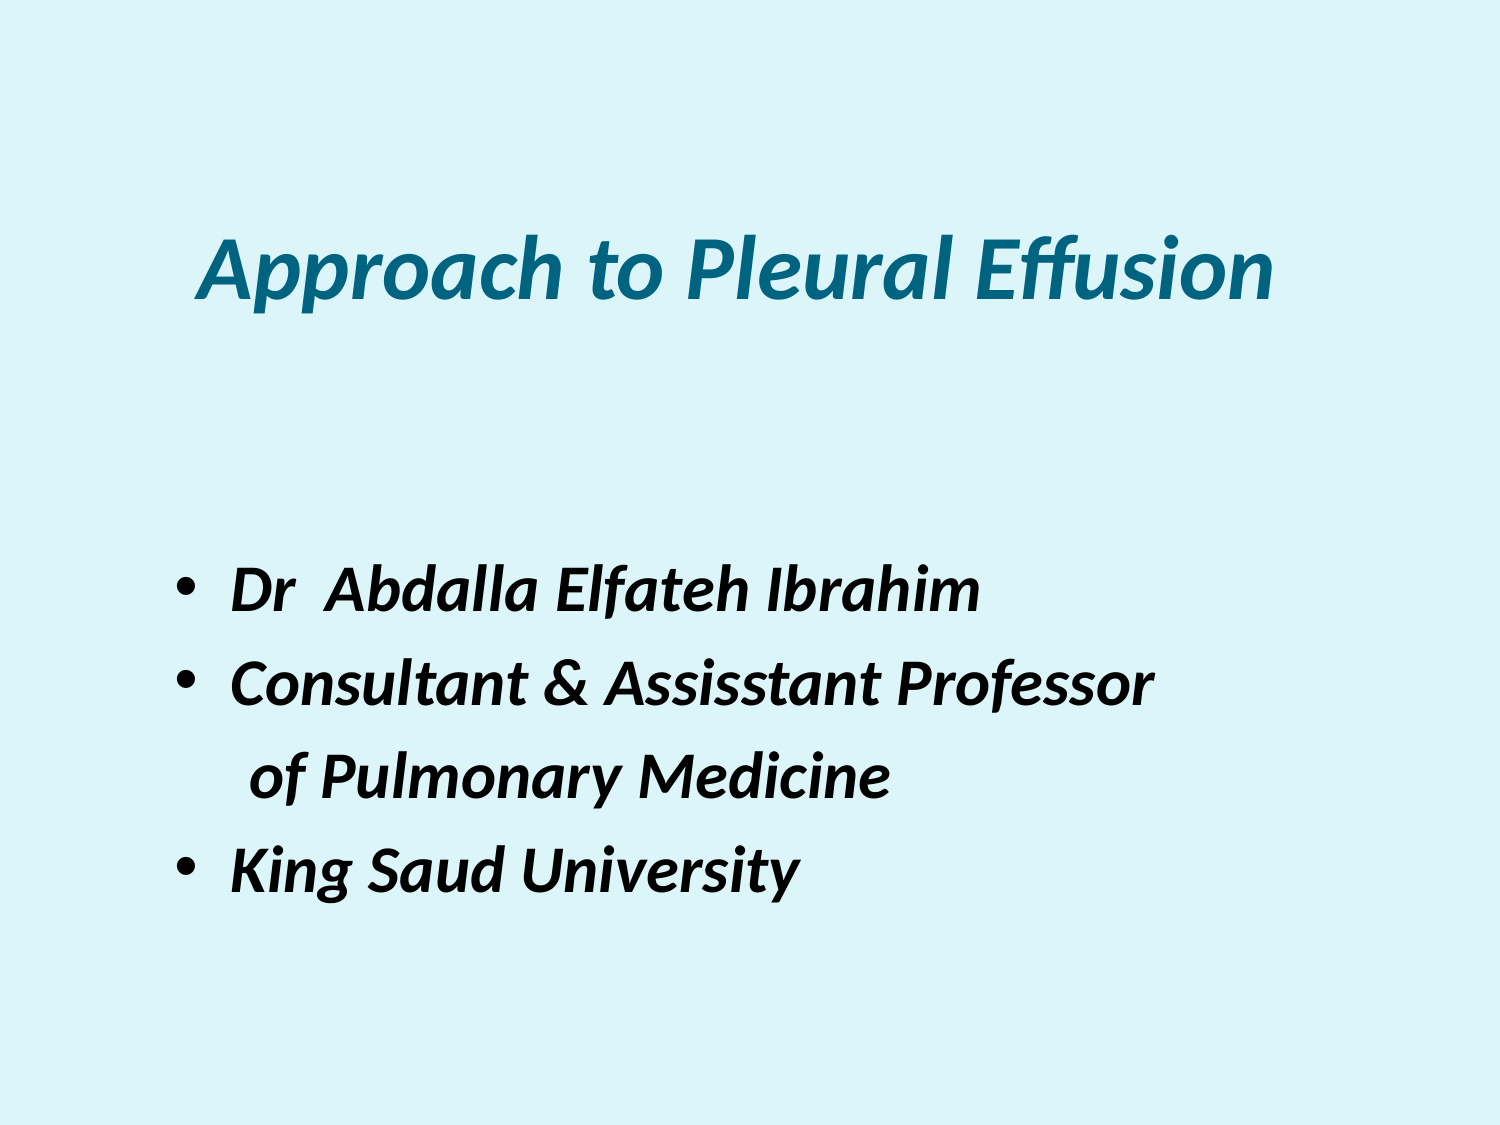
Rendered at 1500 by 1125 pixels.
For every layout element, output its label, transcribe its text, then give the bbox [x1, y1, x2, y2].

title Approach to Pleural Effusion [99, 87, 1375, 438]
list Dr Abdalla Elfateh Ibrahim Consultant & Assisstant Professor of Pulmonary Medicine King Saud University [159, 444, 1300, 988]
